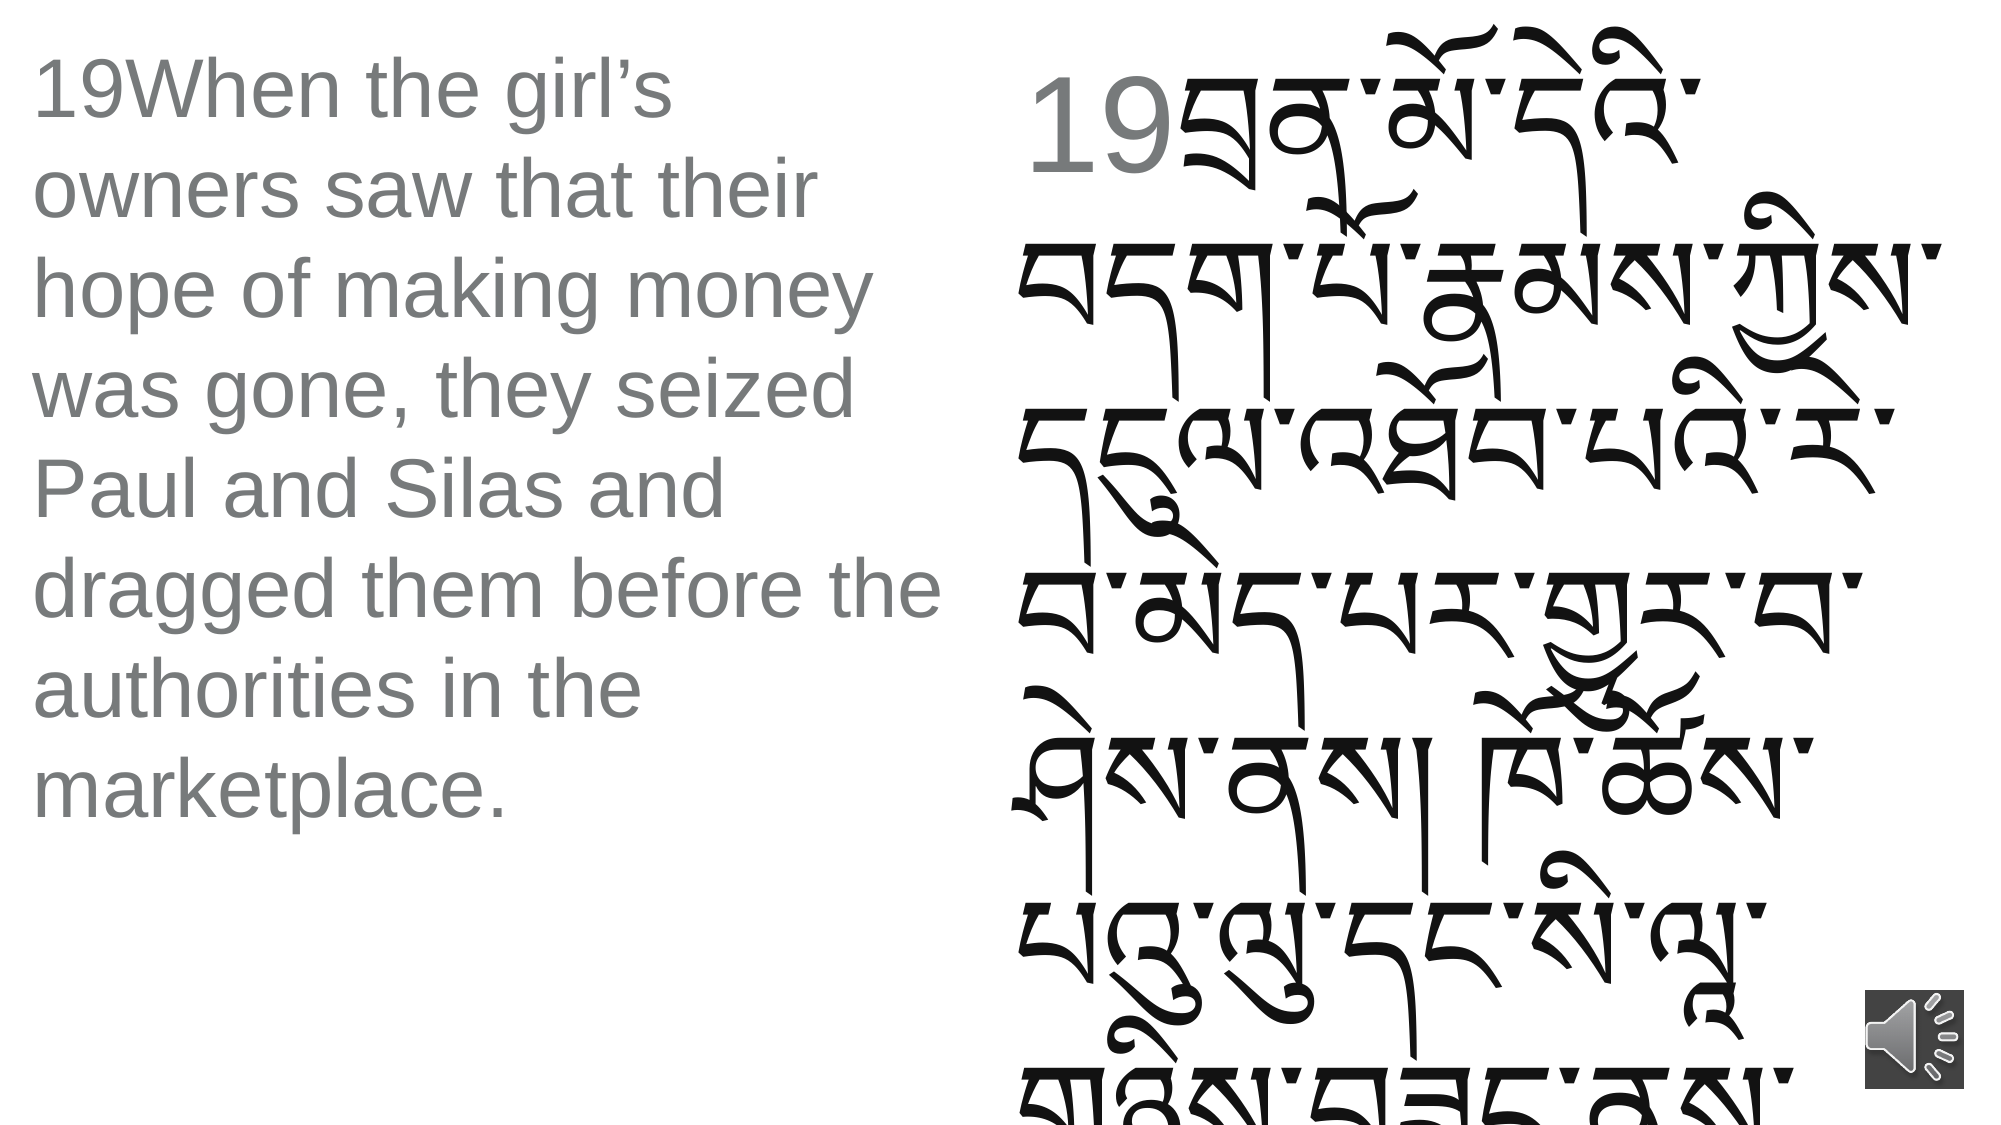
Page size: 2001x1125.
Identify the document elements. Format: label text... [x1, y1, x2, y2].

text_box 19བྲན་མོ་དེའི་བདག་པོ་རྣམས་ཀྱིས་དངུལ་འཐོབ་པའི་རེ་བ་མེད་པར་གྱུར་བ་ཤེས་ནས། ཁོ་ཚོས་པའུ་ལུ་དང་སི་ལཱ་གཉིས་བཟུང་ནས་ཁྲོམ་ལ་ཡོད་པའི་དཔོན་པོ་རྣམས་ཀྱི་དྲུང་དུ་དྲུད། [999, 27, 2000, 1104]
text_box 19When the girl’s owners saw that their hope of making money was gone, they seized Paul and Silas and dragged them before the authorities in the marketplace. [18, 27, 973, 1104]
picture [1864, 989, 1965, 1090]
